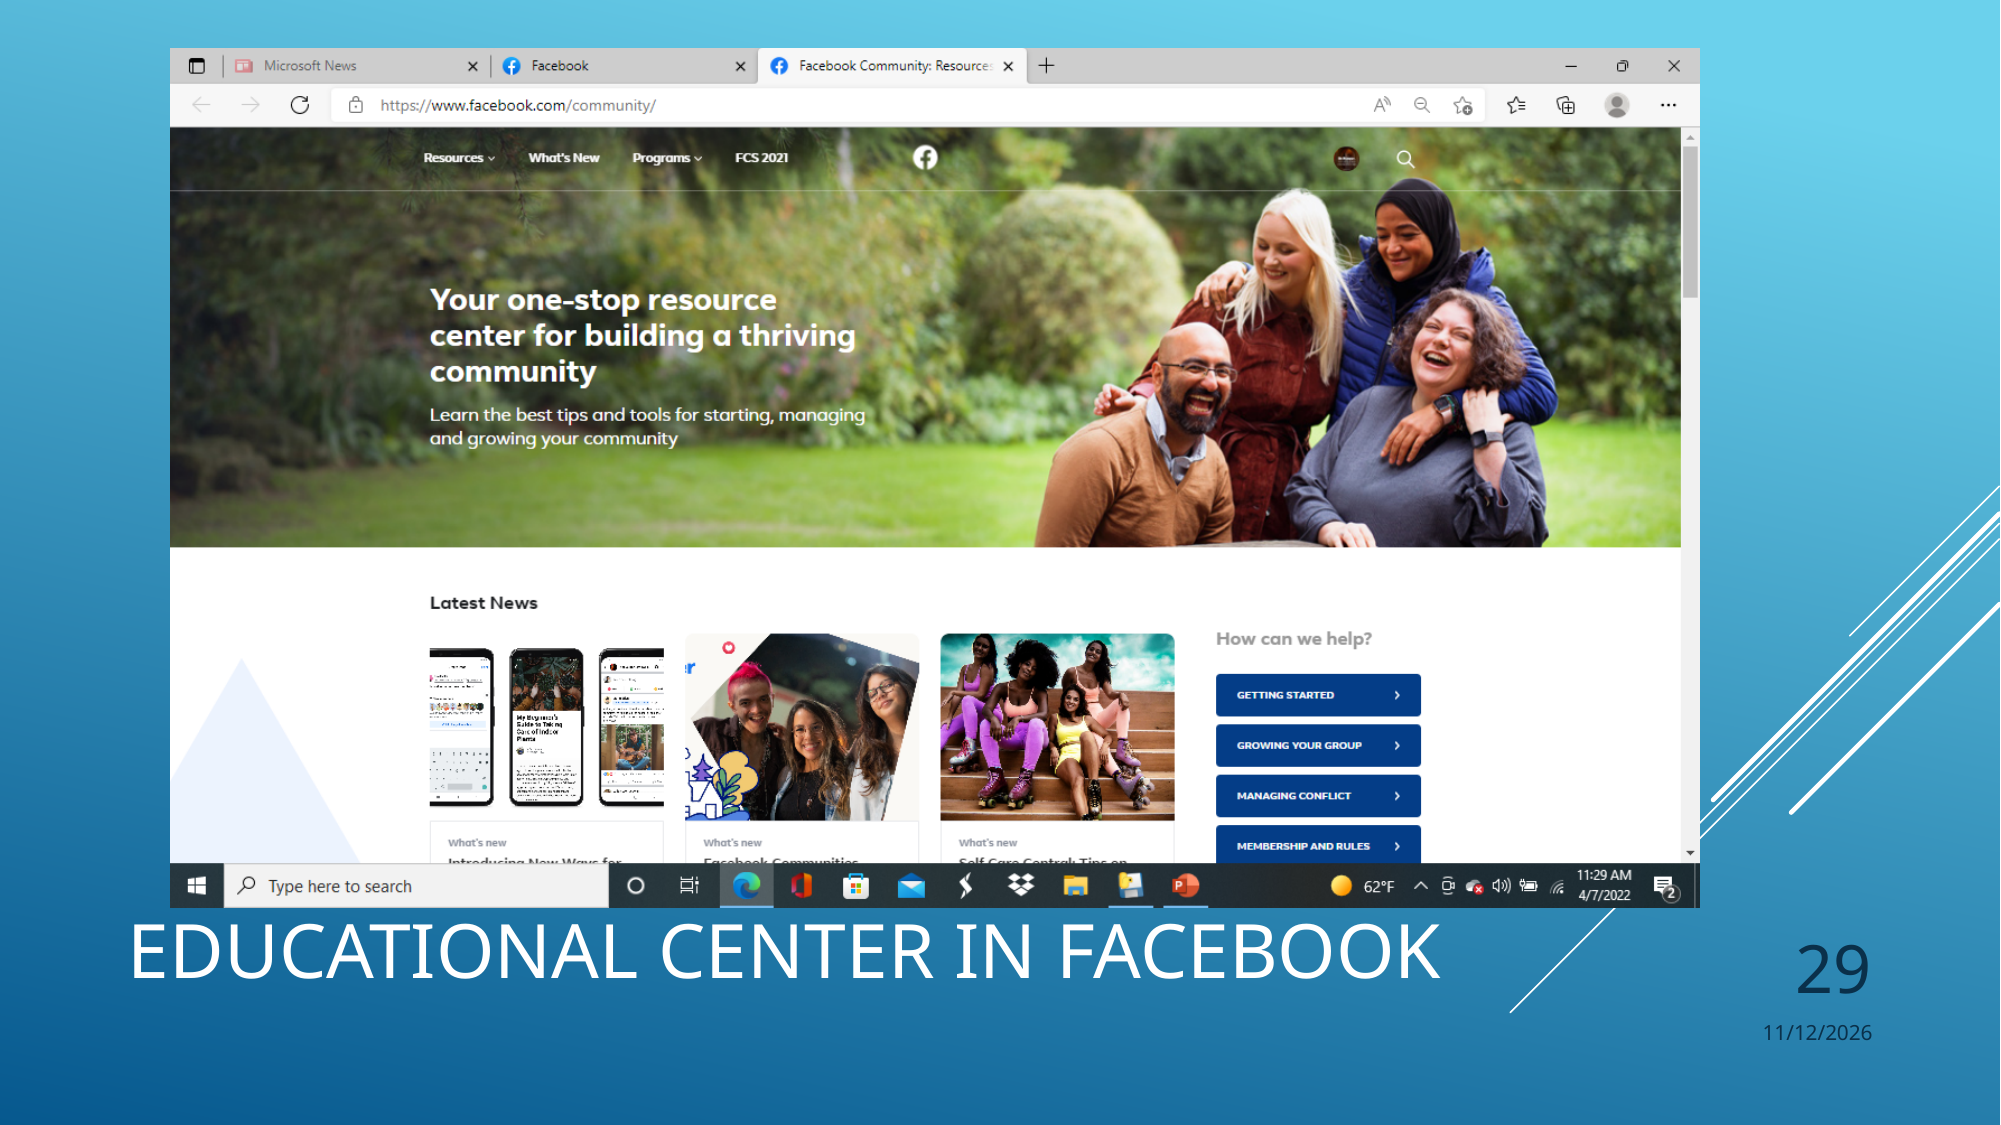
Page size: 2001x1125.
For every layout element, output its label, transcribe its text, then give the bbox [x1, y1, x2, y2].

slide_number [1624, 1012, 1888, 1073]
slide_number 29 [1700, 915, 1888, 1025]
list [170, 48, 1701, 909]
title EDUCATIONAL CENTER IN FACEBOOK [112, 825, 1513, 1073]
